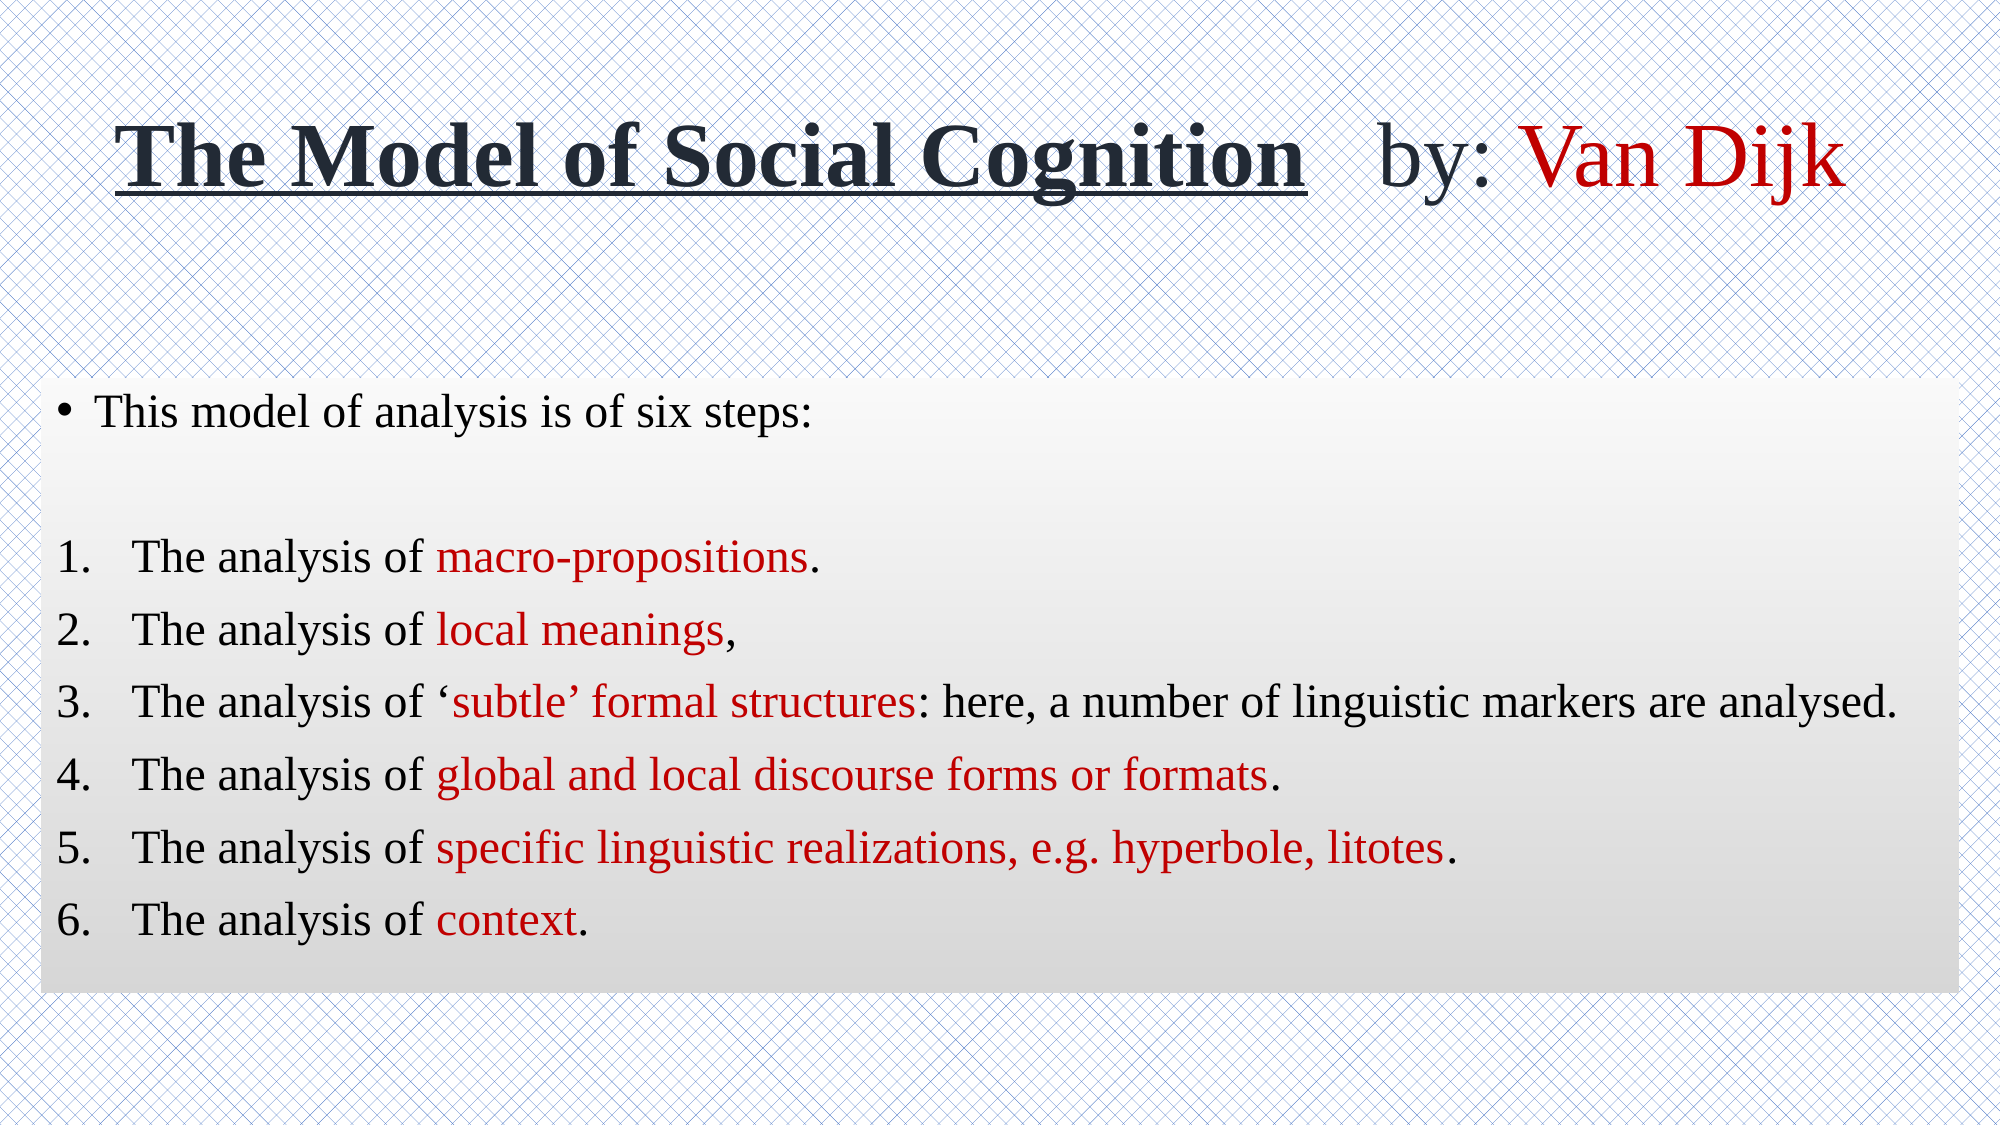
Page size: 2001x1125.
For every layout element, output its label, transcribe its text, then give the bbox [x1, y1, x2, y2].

list This model of analysis is of six steps: The analysis of macro-propositions. The analysis of local meanings, The analysis of ‘subtle’ formal structures: here, a number of linguistic markers are analysed. The analysis of global and local discourse forms or formats. The analysis of specific linguistic realizations, e.g. hyperbole, litotes. The analysis of context. [41, 378, 1959, 993]
title The Model of Social Cognition by: Van Dijk [90, 36, 1872, 277]
